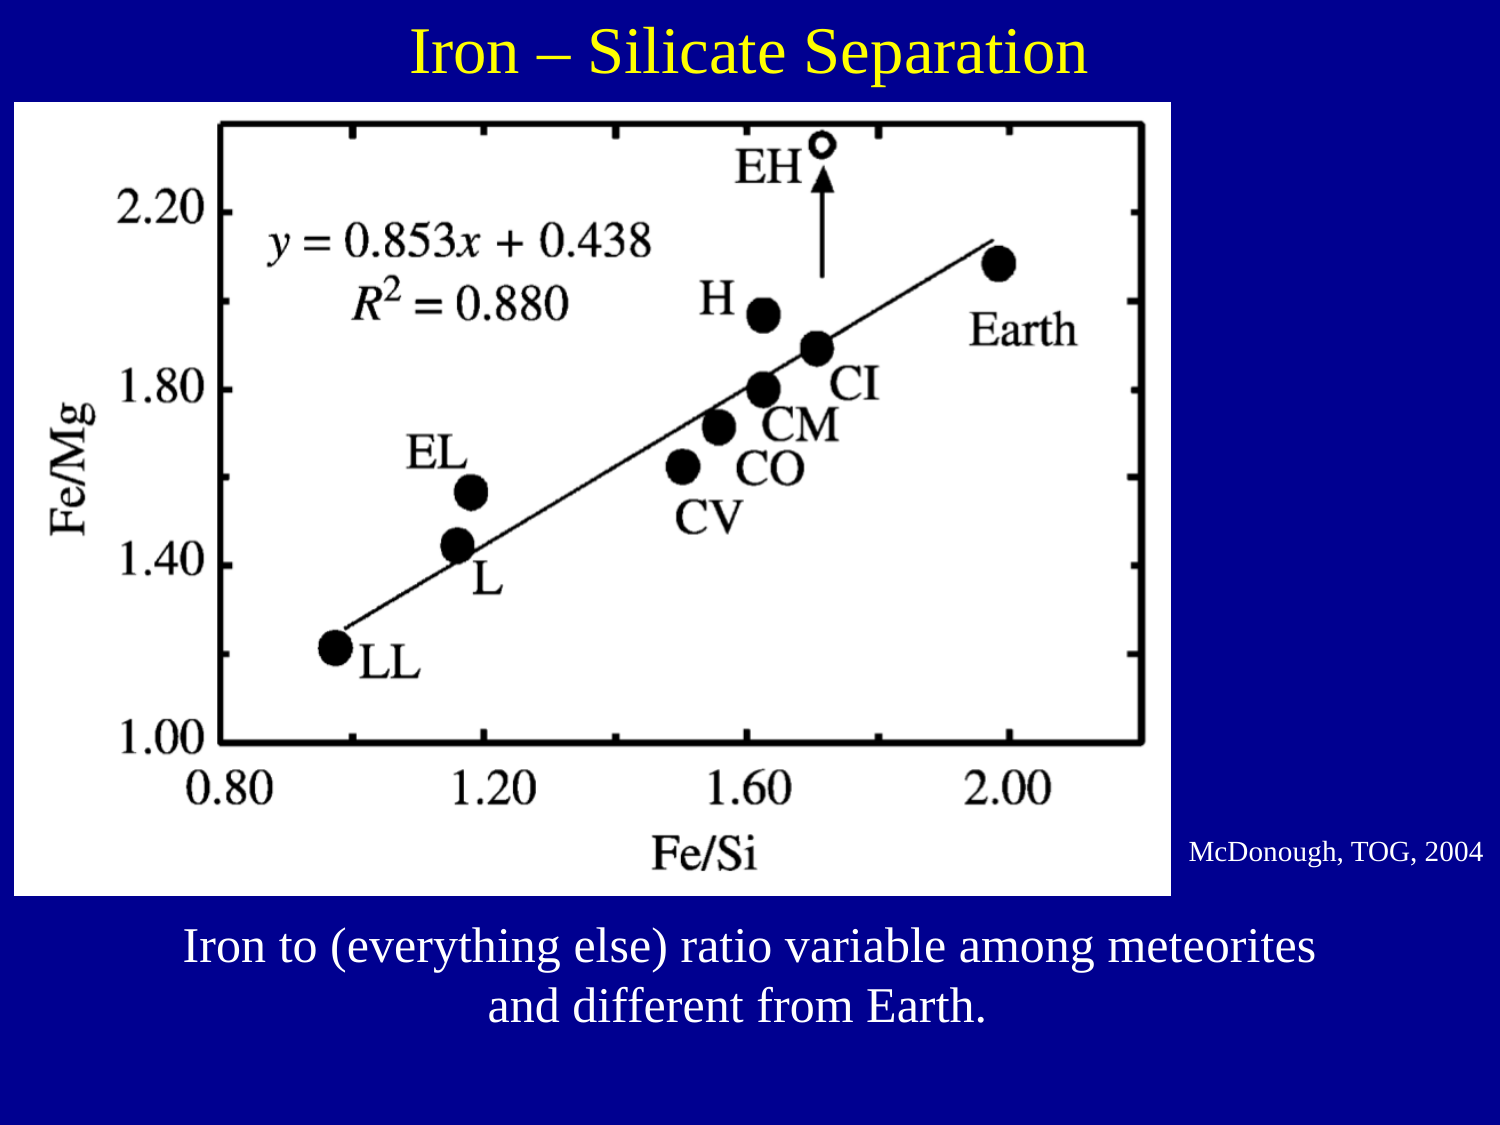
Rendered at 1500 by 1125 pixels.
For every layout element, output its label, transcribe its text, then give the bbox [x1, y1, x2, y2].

text_box Iron – Silicate Separation [0, 0, 1500, 95]
text_box Iron to (everything else) ratio variable among meteorites and different from Earth. [0, 905, 1500, 1041]
text_box McDonough, TOG, 2004 [1177, 824, 1499, 875]
picture [14, 101, 1172, 896]
